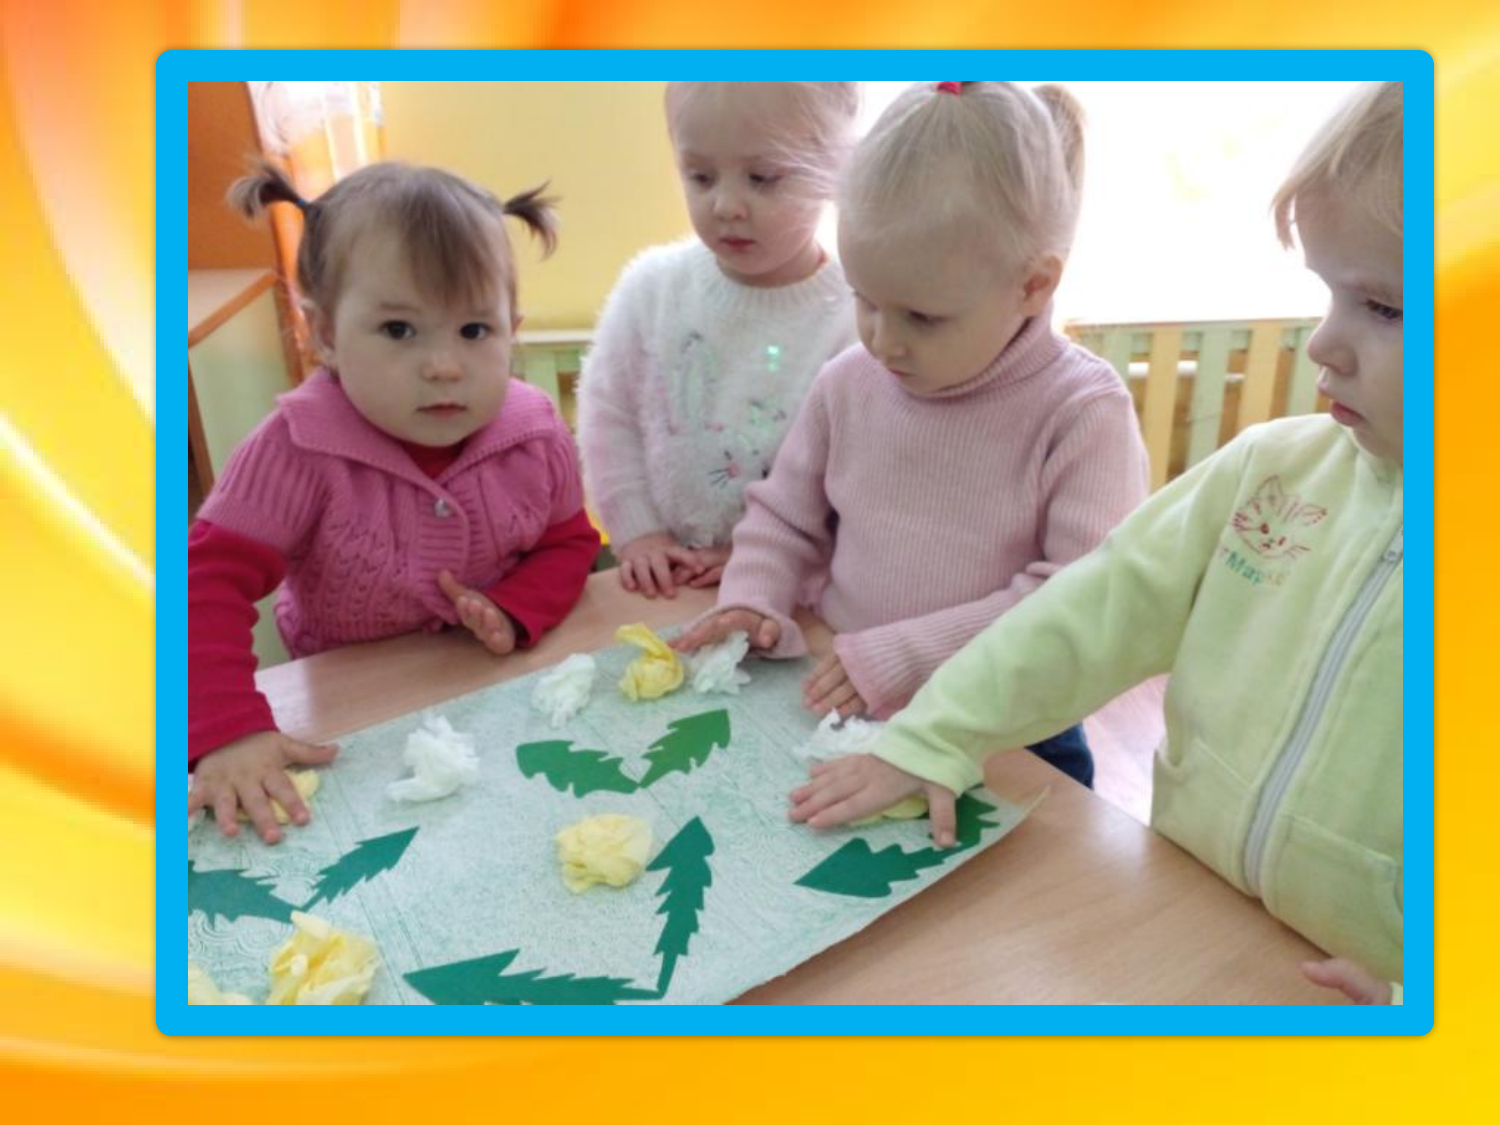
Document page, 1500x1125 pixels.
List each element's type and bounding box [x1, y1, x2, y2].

picture [0, 0, 1500, 1125]
list [187, 81, 1404, 1006]
